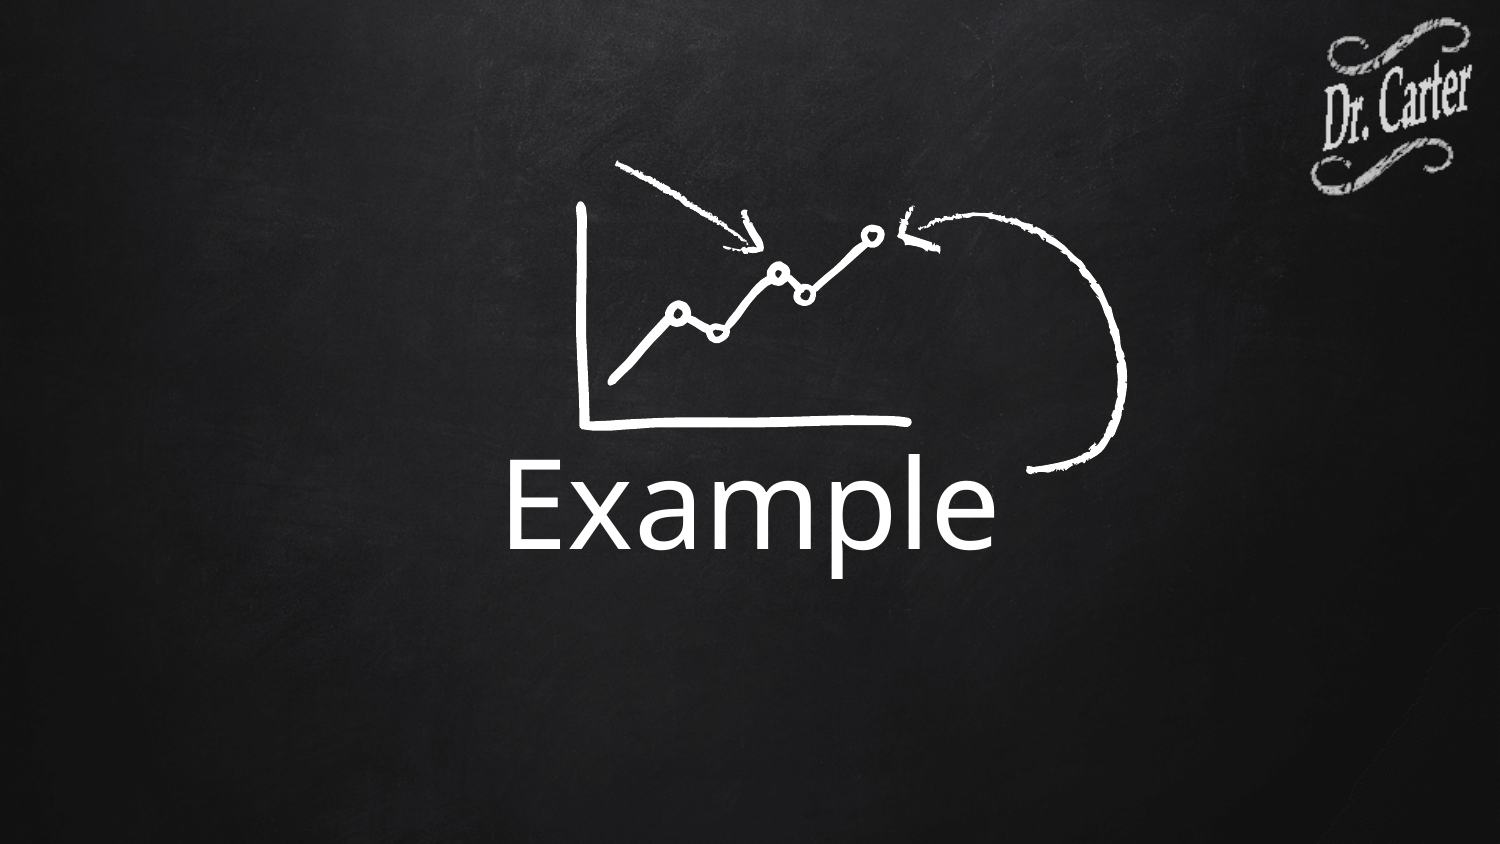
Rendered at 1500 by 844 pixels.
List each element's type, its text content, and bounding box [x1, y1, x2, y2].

text_box [576, 201, 912, 431]
picture [0, 0, 1500, 844]
title Example [112, 409, 1388, 600]
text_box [871, 238, 1183, 397]
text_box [607, 178, 780, 224]
